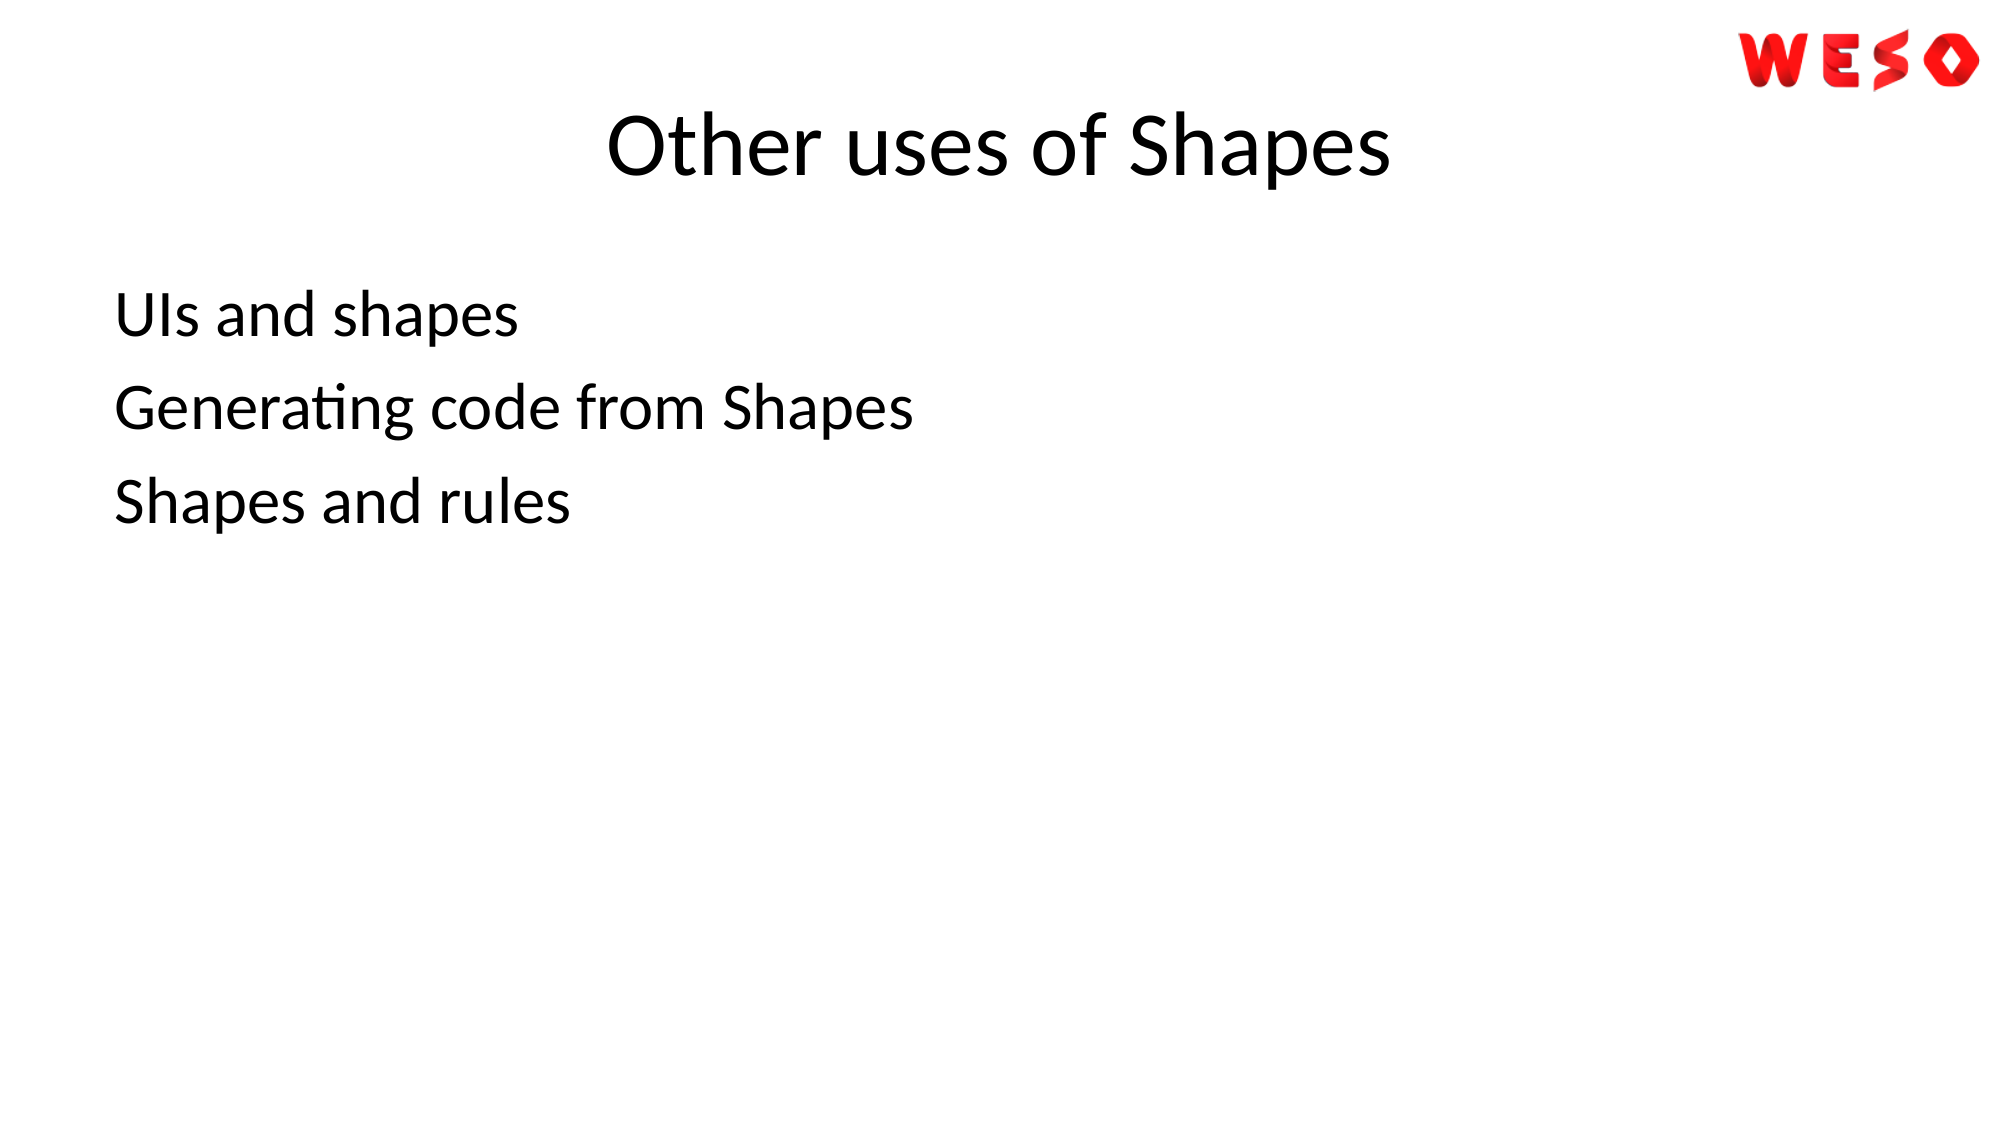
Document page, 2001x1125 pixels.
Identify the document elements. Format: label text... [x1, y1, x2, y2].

list UIs and shapes Generating code from Shapes Shapes and rules [99, 262, 1900, 1005]
picture [1735, 0, 1984, 186]
title Other uses of Shapes [99, 45, 1900, 233]
